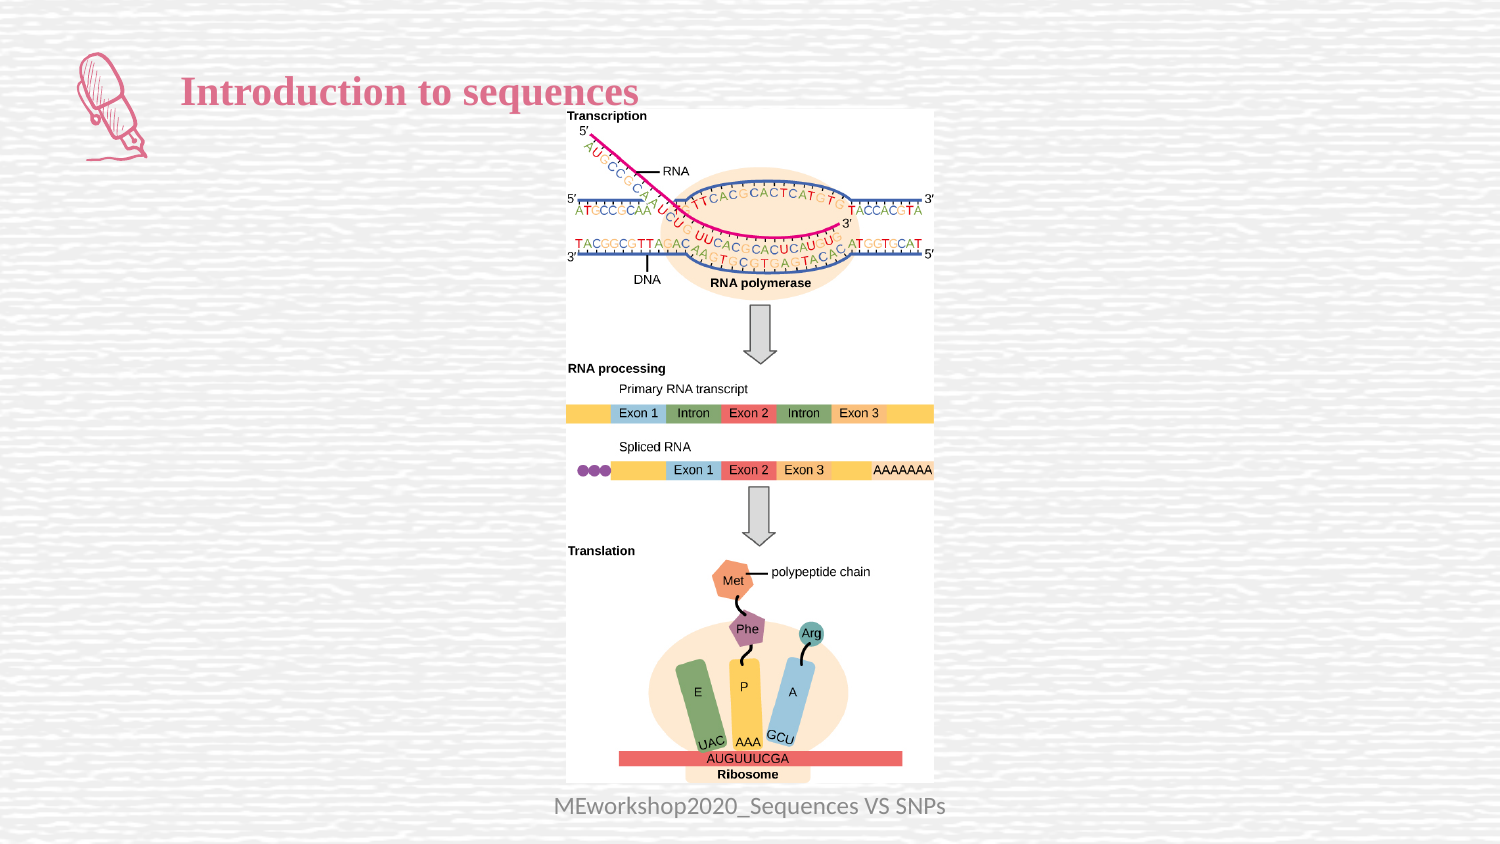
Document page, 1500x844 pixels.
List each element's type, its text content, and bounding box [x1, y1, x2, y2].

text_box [74, 51, 149, 162]
picture [566, 109, 934, 783]
footer MEworkshop2020_Sequences VS SNPs [512, 782, 988, 828]
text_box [165, 55, 827, 150]
